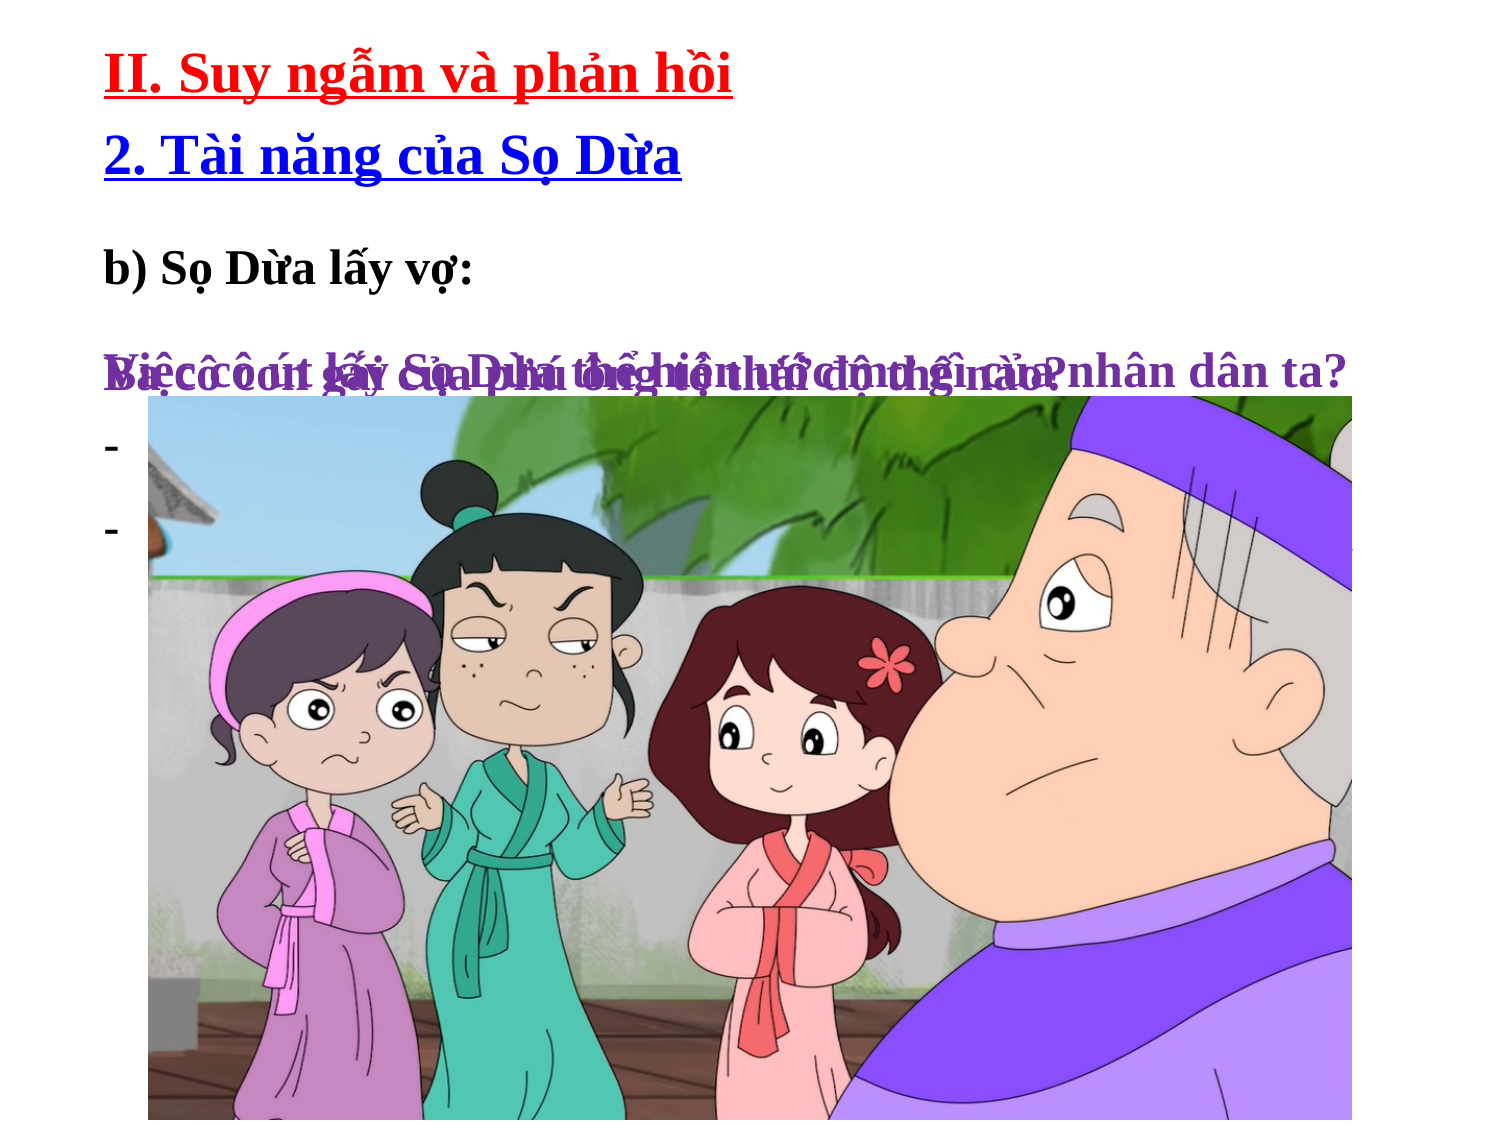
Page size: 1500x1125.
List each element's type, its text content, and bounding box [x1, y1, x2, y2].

text_box Việc cô út lấy Sọ Dừa thể hiện ước mơ gì của nhân dân ta? Ước mơ về sự bình đẳng, công bằng giữa các tầng lớp. Sọ Dừa lấy cô út đã xoá đi sự ngăn cách giàu nghèo trong xã hội. [89, 299, 1472, 570]
text_box b) Sọ Dừa lấy vợ: Ba cô con gái của phú ông tỏ thái độ thế nào? [88, 196, 1495, 408]
picture [148, 395, 1352, 1120]
text_box II. Suy ngẫm và phản hồi 2. Tài năng của Sọ Dừa [88, 27, 980, 203]
